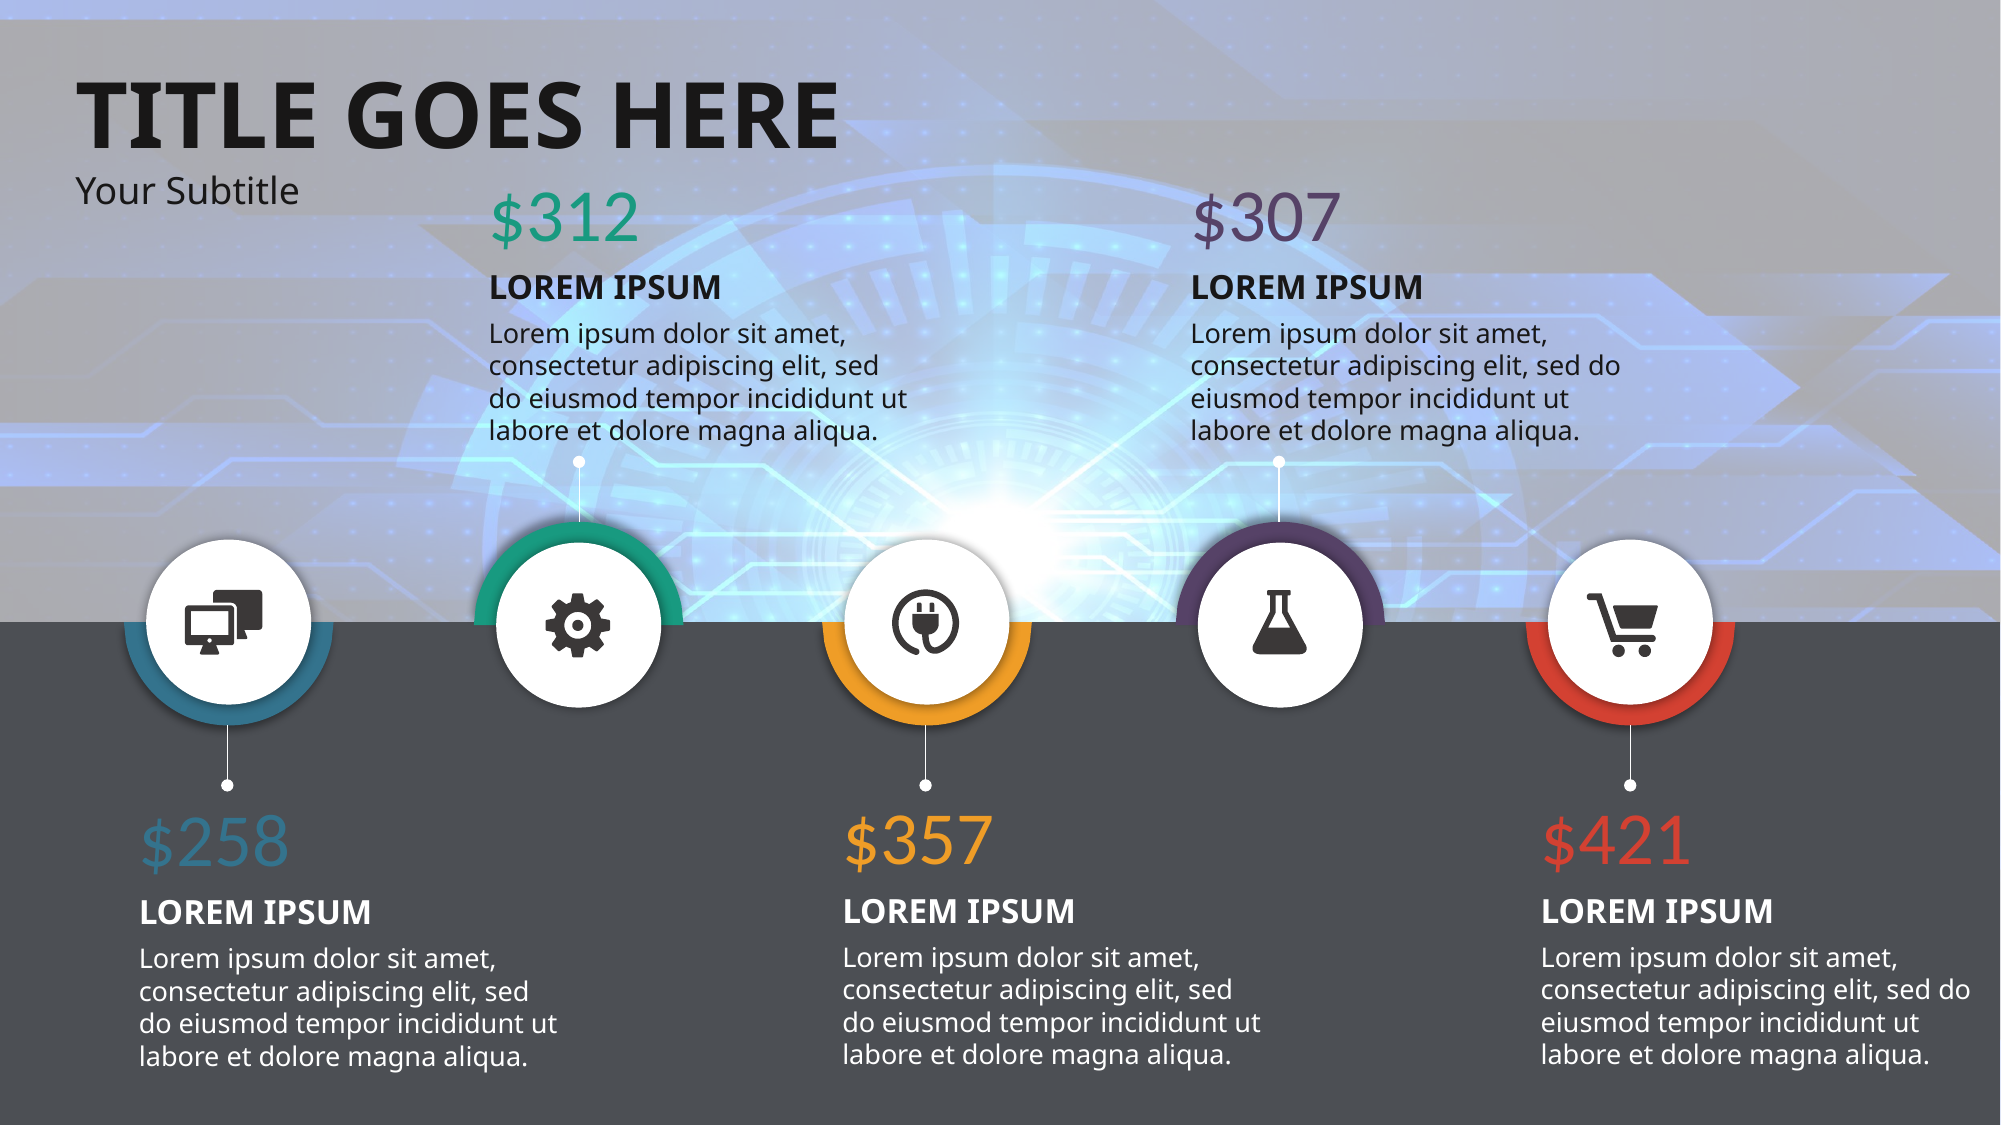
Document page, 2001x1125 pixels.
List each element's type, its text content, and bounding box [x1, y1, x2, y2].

text_box [0, 621, 2000, 1125]
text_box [892, 589, 960, 655]
text_box [122, 621, 335, 727]
text_box [1524, 621, 1737, 727]
text_box [472, 520, 685, 627]
text_box [821, 621, 1033, 727]
text_box [1546, 538, 1714, 706]
text_box [495, 541, 663, 709]
text_box $307 LOREM IPSUM Lorem ipsum dolor sit amet, consectetur adipiscing elit, sed do eiusmod tempor incididunt ut labore et dolore magna aliqua. [1175, 158, 1651, 454]
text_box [1586, 593, 1658, 658]
text_box $312 LOREM IPSUM Lorem ipsum dolor sit amet, consectetur adipiscing elit, sed do eiusmod tempor incididunt ut labore et dolore magna aliqua. [473, 220, 926, 454]
text_box $258 LOREM IPSUM Lorem ipsum dolor sit amet, consectetur adipiscing elit, sed do eiusmod tempor incididunt ut labore et dolore magna aliqua. [123, 784, 584, 1079]
text_box [145, 538, 313, 706]
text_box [184, 589, 263, 655]
text_box [1252, 590, 1307, 655]
text_box [1196, 541, 1364, 709]
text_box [545, 593, 611, 658]
text_box $357 LOREM IPSUM Lorem ipsum dolor sit amet, consectetur adipiscing elit, sed do eiusmod tempor incididunt ut labore et dolore magna aliqua. [827, 782, 1279, 1078]
text_box [843, 538, 1011, 706]
text_box $421 LOREM IPSUM Lorem ipsum dolor sit amet, consectetur adipiscing elit, sed do eiusmod tempor incididunt ut labore et dolore magna aliqua. [1525, 782, 2000, 1078]
text_box TITLE GOES HERE Your Subtitle [60, 49, 1036, 220]
text_box [1174, 520, 1387, 627]
